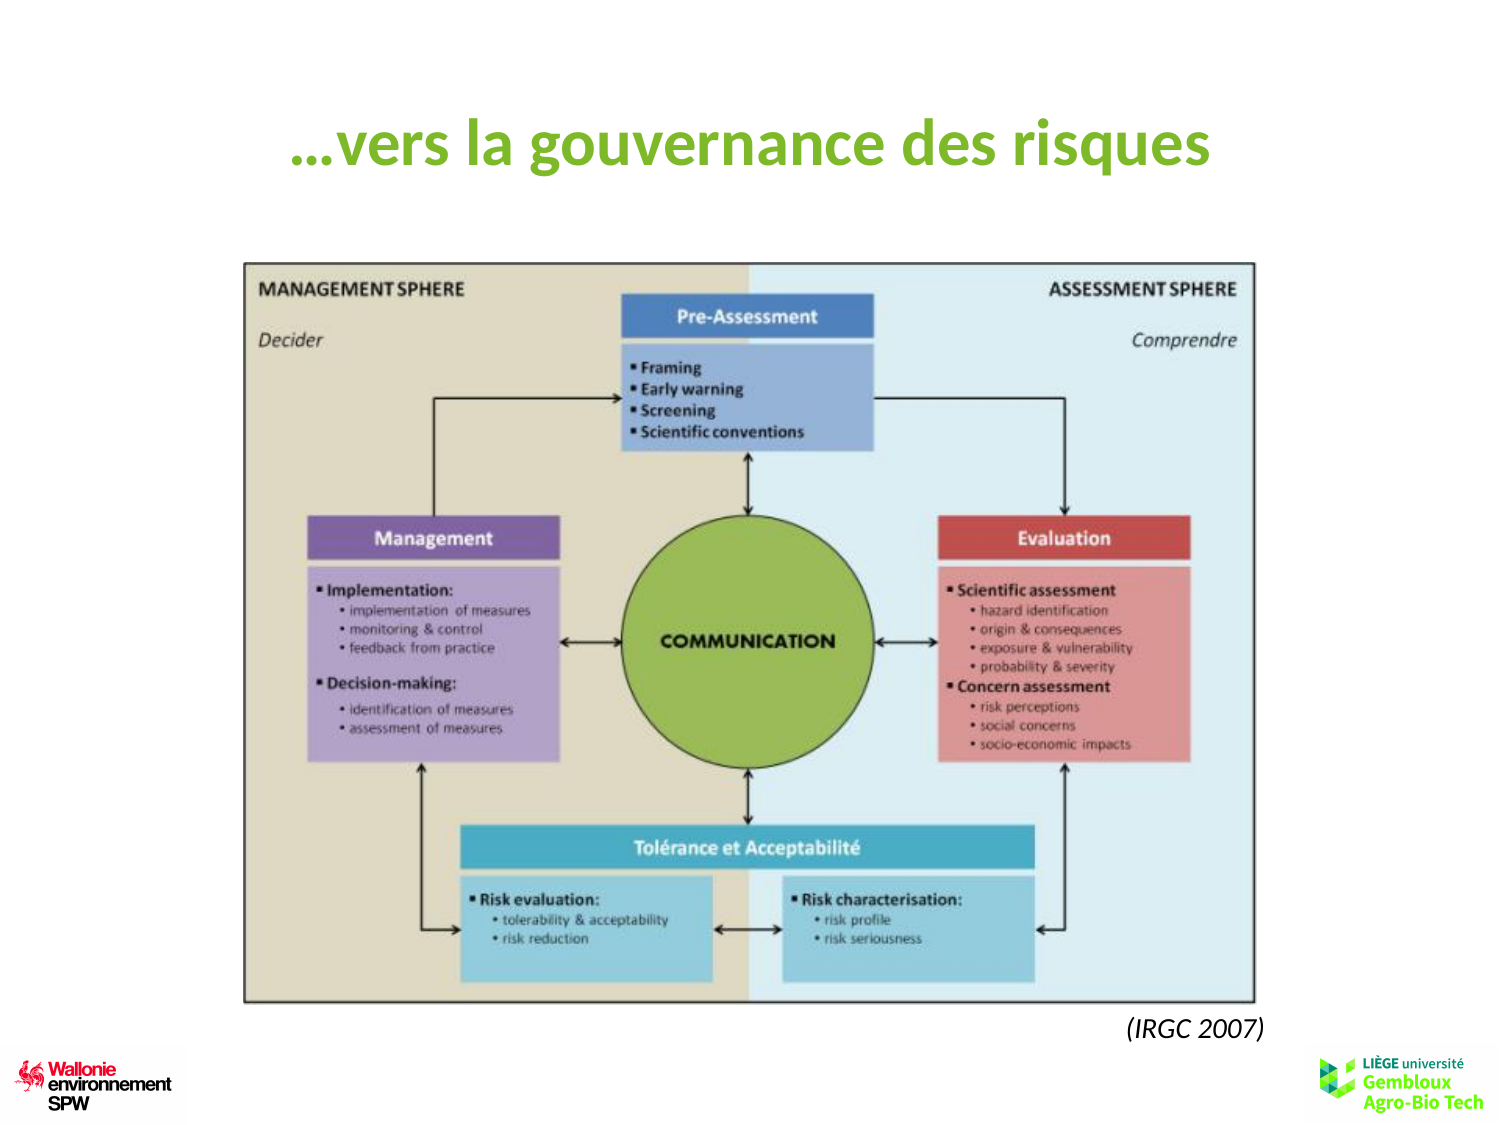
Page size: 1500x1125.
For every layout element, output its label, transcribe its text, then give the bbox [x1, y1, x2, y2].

text_box (IRGC 2007) [1110, 1001, 1281, 1052]
title …vers la gouvernance des risques [75, 45, 1425, 233]
picture [0, 1046, 186, 1125]
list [242, 262, 1258, 1006]
picture [1305, 1043, 1498, 1124]
